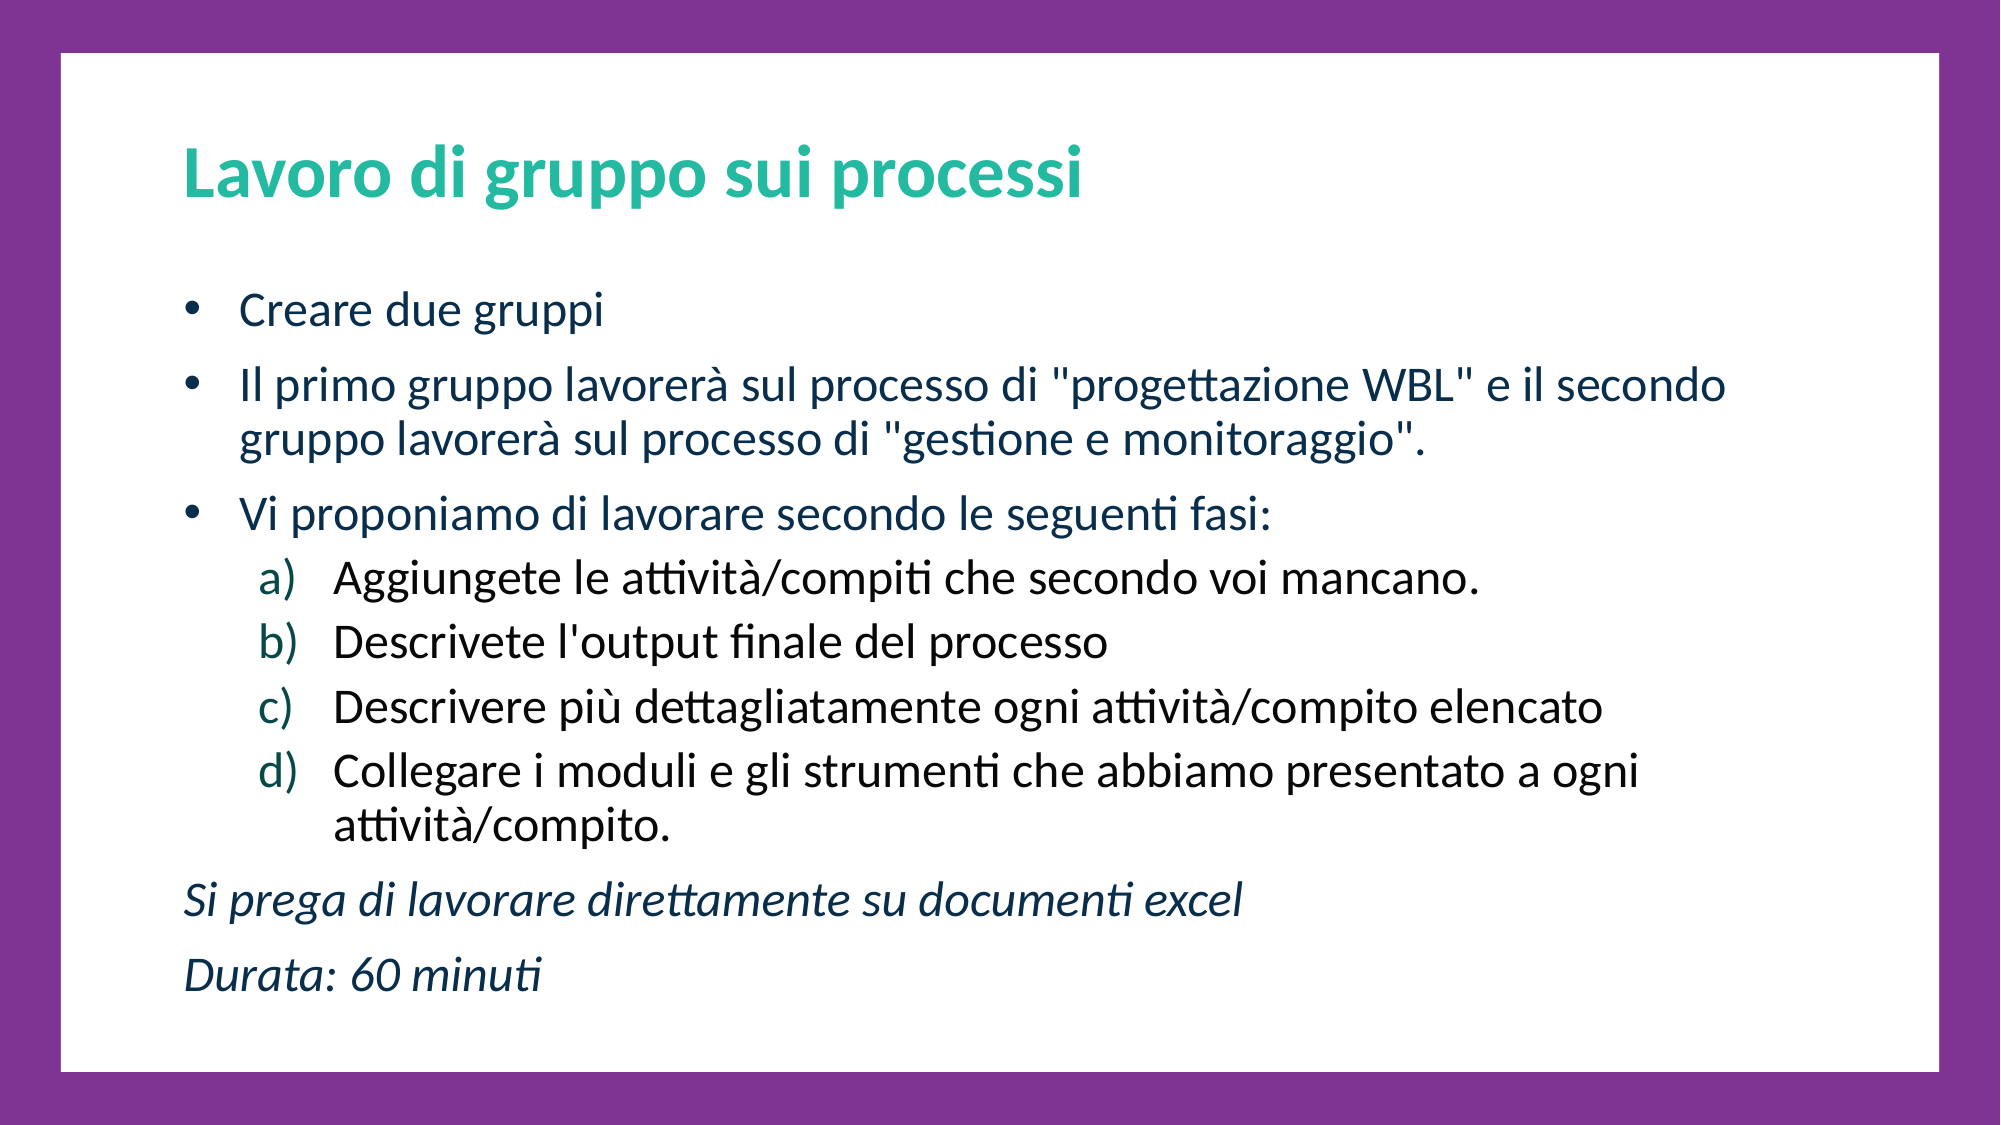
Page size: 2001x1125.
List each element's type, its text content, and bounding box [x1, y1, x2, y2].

list Creare due gruppi Il primo gruppo lavorerà sul processo di "progettazione WBL" e il secondo gruppo lavorerà sul processo di "gestione e monitoraggio". Vi proponiamo di lavorare secondo le seguenti fasi: Aggiungete le attività/compiti che secondo voi mancano. Descrivete l'output finale del processo Descrivere più dettagliatamente ogni attività/compito elencato Collegare i moduli e gli strumenti che abbiamo presentato a ogni attività/compito. Si prega di lavorare direttamente su documenti excel Durata: 60 minuti [130, 275, 1869, 908]
list Lavoro di gruppo sui processi [130, 124, 1869, 257]
